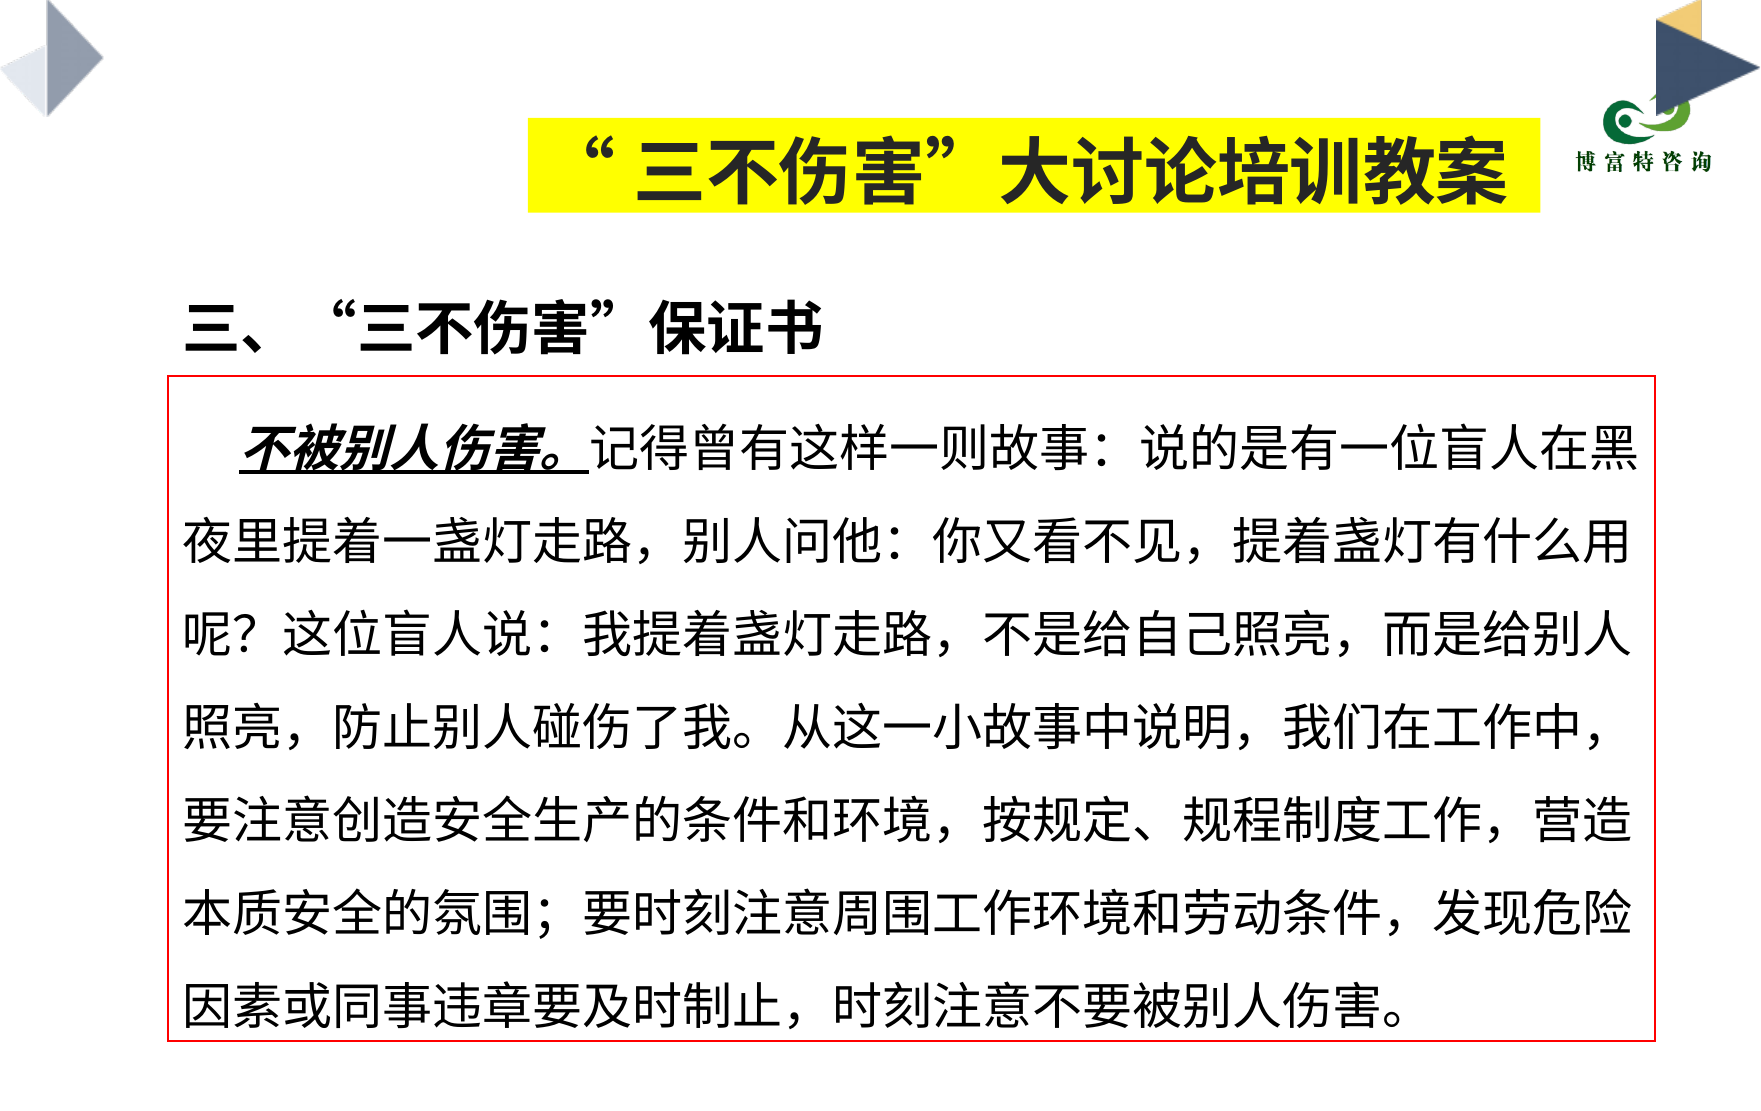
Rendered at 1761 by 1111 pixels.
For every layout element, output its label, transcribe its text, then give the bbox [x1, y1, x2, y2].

text_box “三不伤害”大讨论培训教案 [527, 117, 1541, 213]
picture [0, 0, 104, 117]
text_box 三、“三不伤害”保证书 [167, 284, 918, 369]
picture [1559, 0, 1761, 175]
text_box 不被别人伤害。记得曾有这样一则故事：说的是有一位盲人在黑夜里提着一盏灯走路，别人问他：你又看不见，提着盏灯有什么用呢？这位盲人说：我提着盏灯走路，不是给自己照亮，而是给别人照亮，防止别人碰伤了我。从这一小故事中说明，我们在工作中，要注意创造安全生产的条件和环境，按规定、规程制度工作，营造本质安全的氛围；要时刻注意周围工作环境和劳动条件，发现危险因素或同事违章要及时制止，时刻注意不要被别人伤害。 [167, 376, 1656, 1042]
